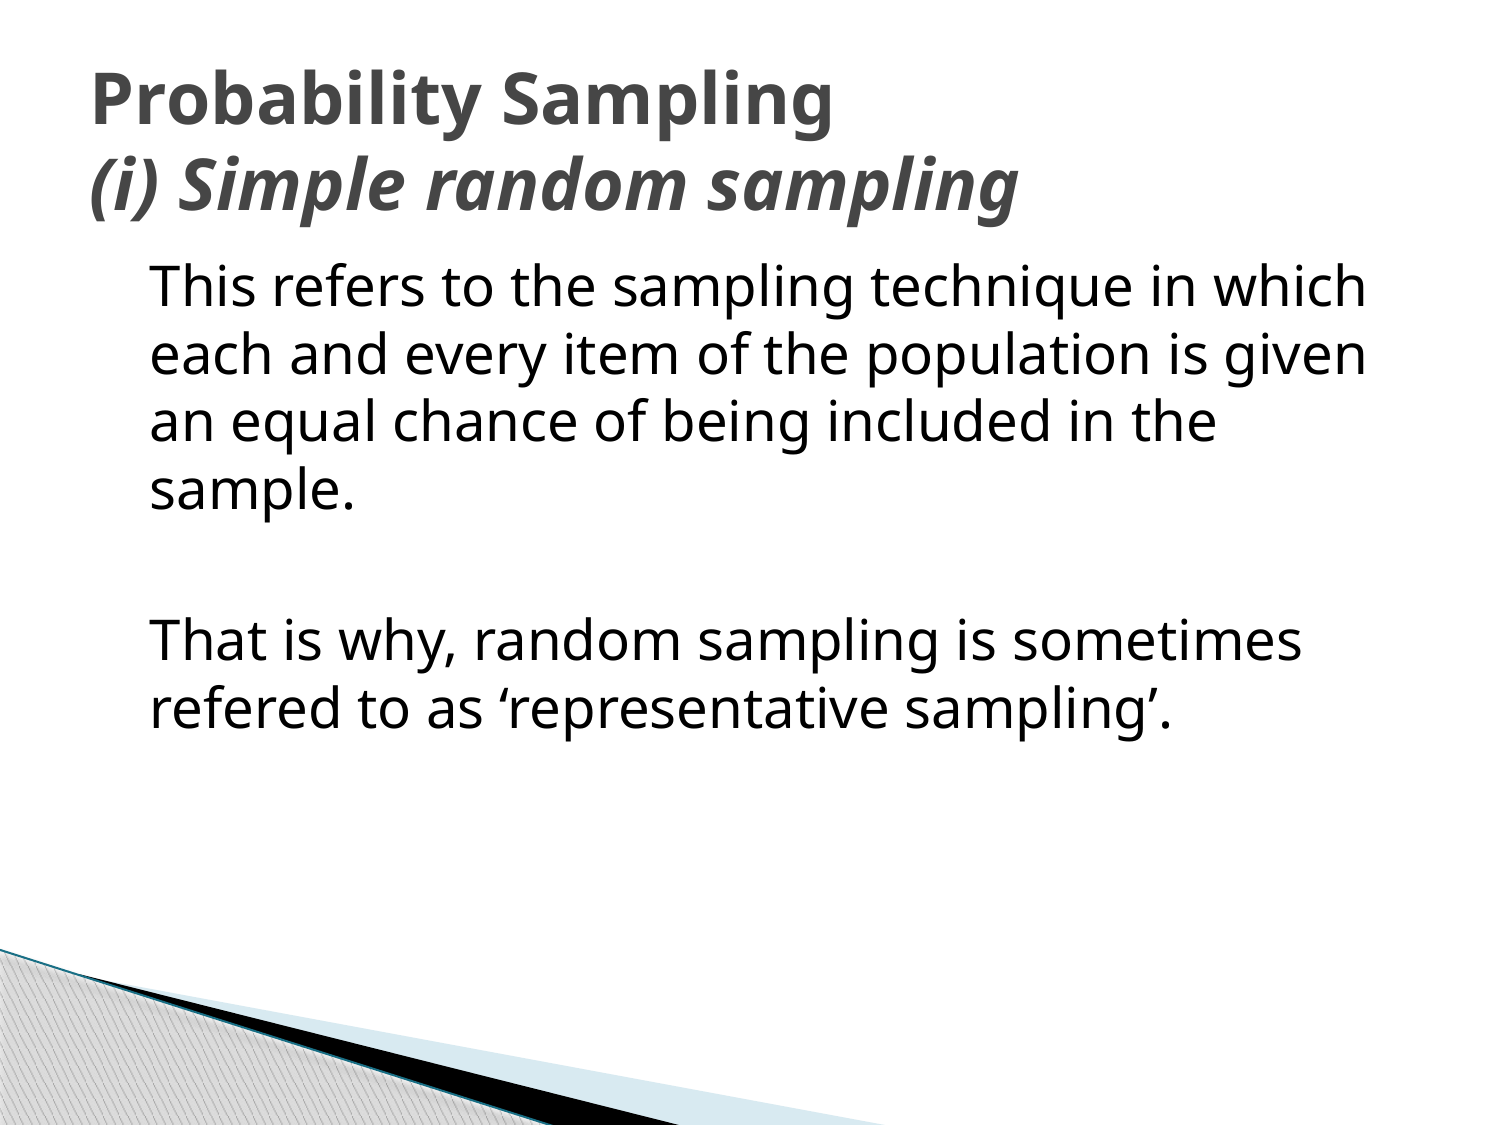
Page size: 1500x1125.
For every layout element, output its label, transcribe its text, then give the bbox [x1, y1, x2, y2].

title Probability Sampling (i) Simple random sampling [75, 45, 1425, 233]
list This refers to the sampling technique in which each and every item of the population is given an equal chance of being included in the sample. That is why, random sampling is sometimes refered to as ‘representative sampling’. [75, 243, 1425, 986]
